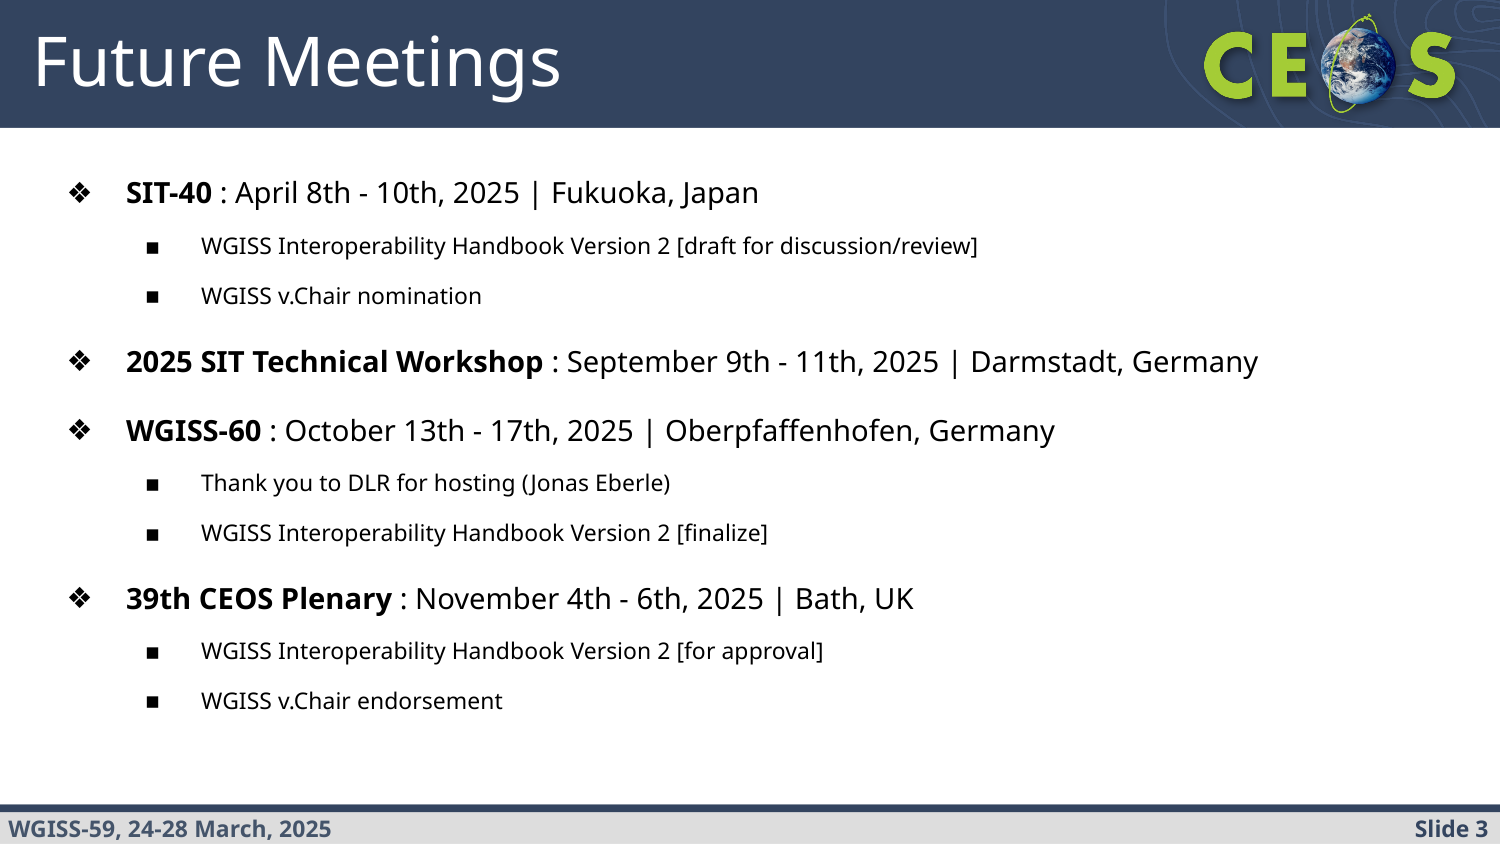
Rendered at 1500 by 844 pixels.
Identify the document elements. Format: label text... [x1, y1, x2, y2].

picture [1204, 13, 1455, 113]
title Future Meetings [21, 21, 1177, 118]
list SIT-40 : April 8th - 10th, 2025 | Fukuoka, Japan WGISS Interoperability Handbook Version 2 [draft for discussion/review] WGISS v.Chair nomination 2025 SIT Technical Workshop : September 9th - 11th, 2025 | Darmstadt, Germany WGISS-60 : October 13th - 17th, 2025 | Oberpfaffenhofen, Germany Thank you to DLR for hosting (Jonas Eberle) WGISS Interoperability Handbook Version 2 [finalize] 39th CEOS Plenary : November 4th - 6th, 2025 | Bath, UK WGISS Interoperability Handbook Version 2 [for approval] WGISS v.Chair endorsement [39, 151, 1455, 766]
